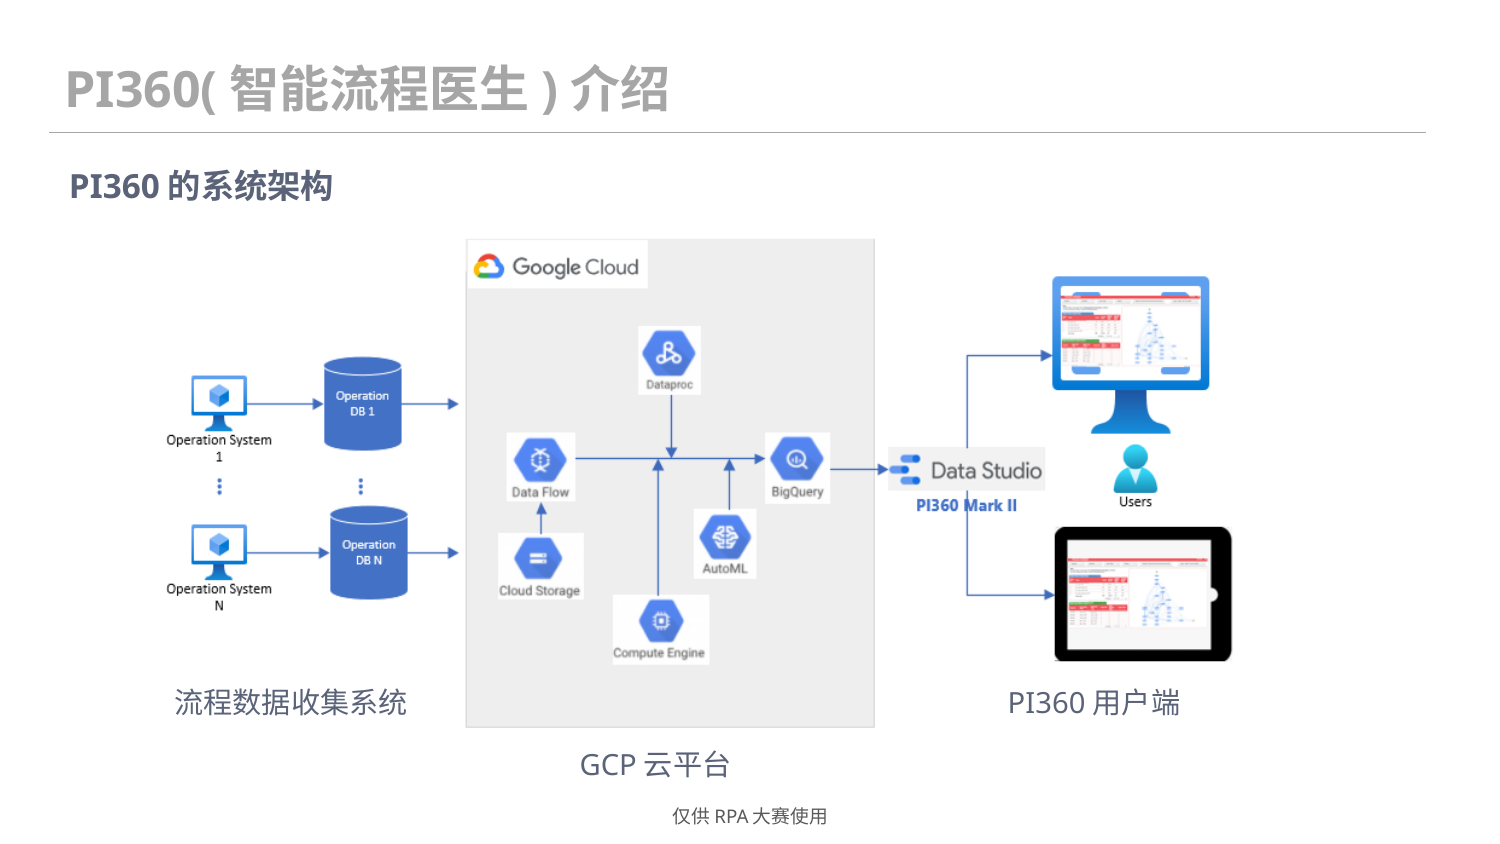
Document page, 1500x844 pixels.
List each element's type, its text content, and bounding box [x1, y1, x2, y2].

text_box PI360(智能流程医生)介绍 [49, 49, 1305, 125]
text_box GCP云平台 [564, 748, 790, 789]
picture [159, 228, 1243, 740]
text_box PI360的系统架构 [54, 141, 1218, 213]
